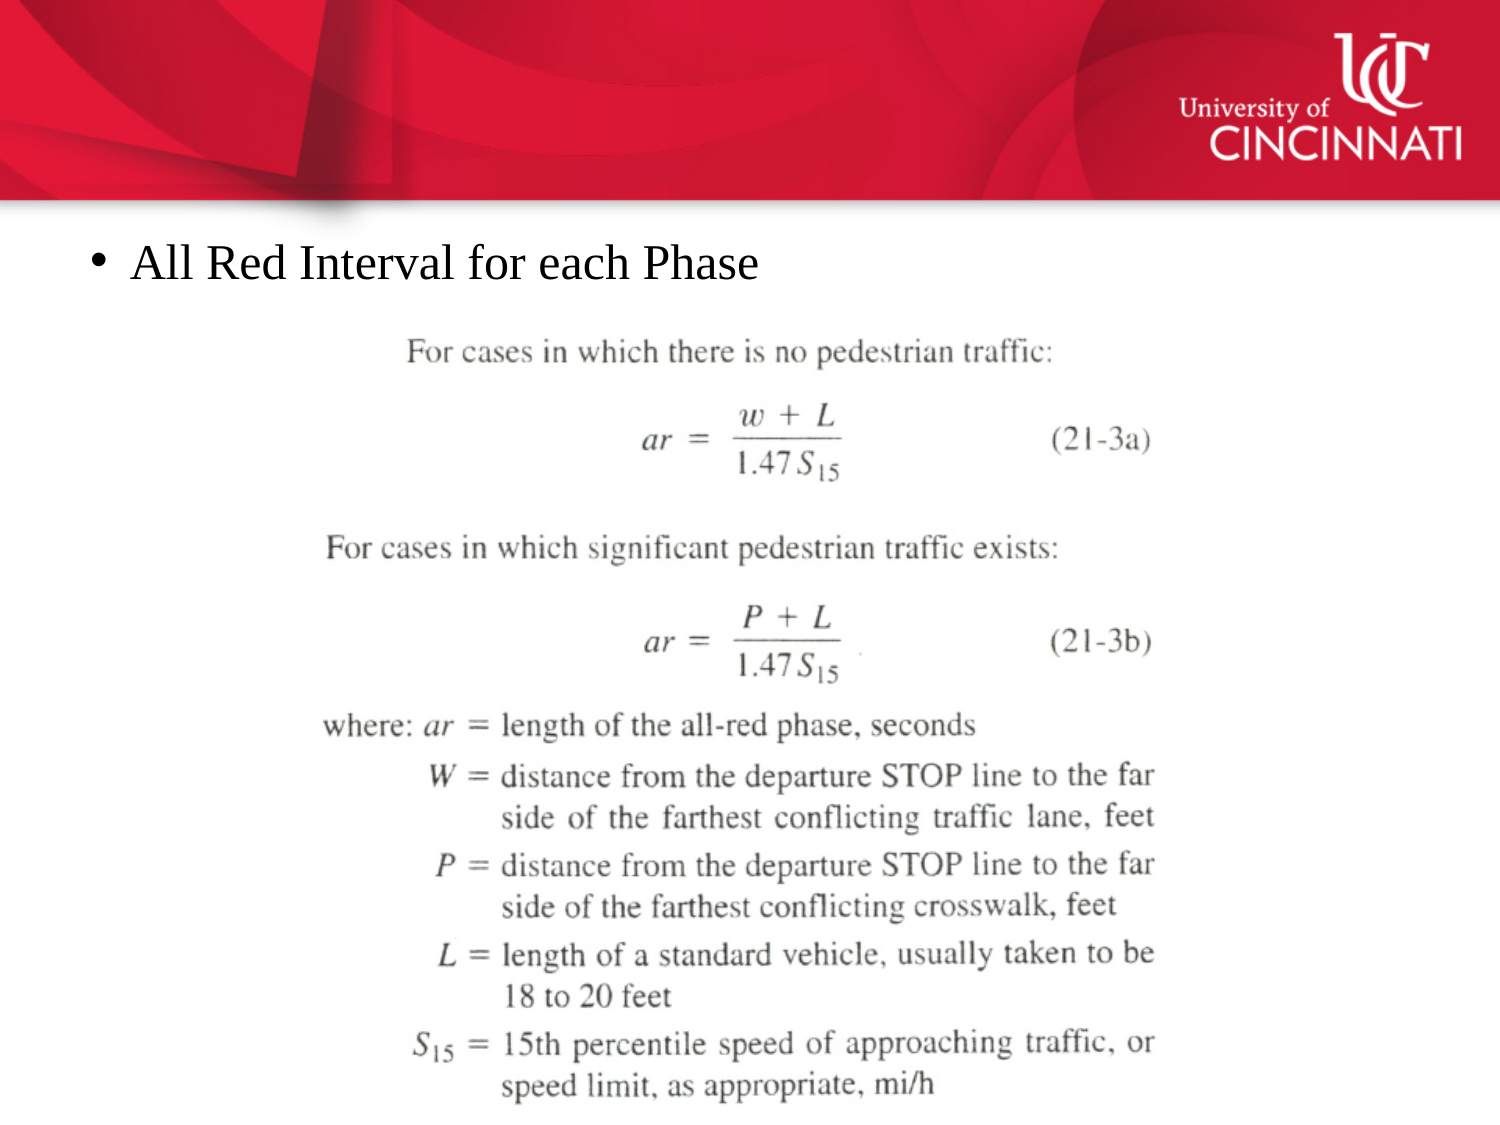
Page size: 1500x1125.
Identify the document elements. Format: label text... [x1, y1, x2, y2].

list All Red Interval for each Phase [75, 221, 1425, 778]
picture [0, 0, 1500, 1125]
